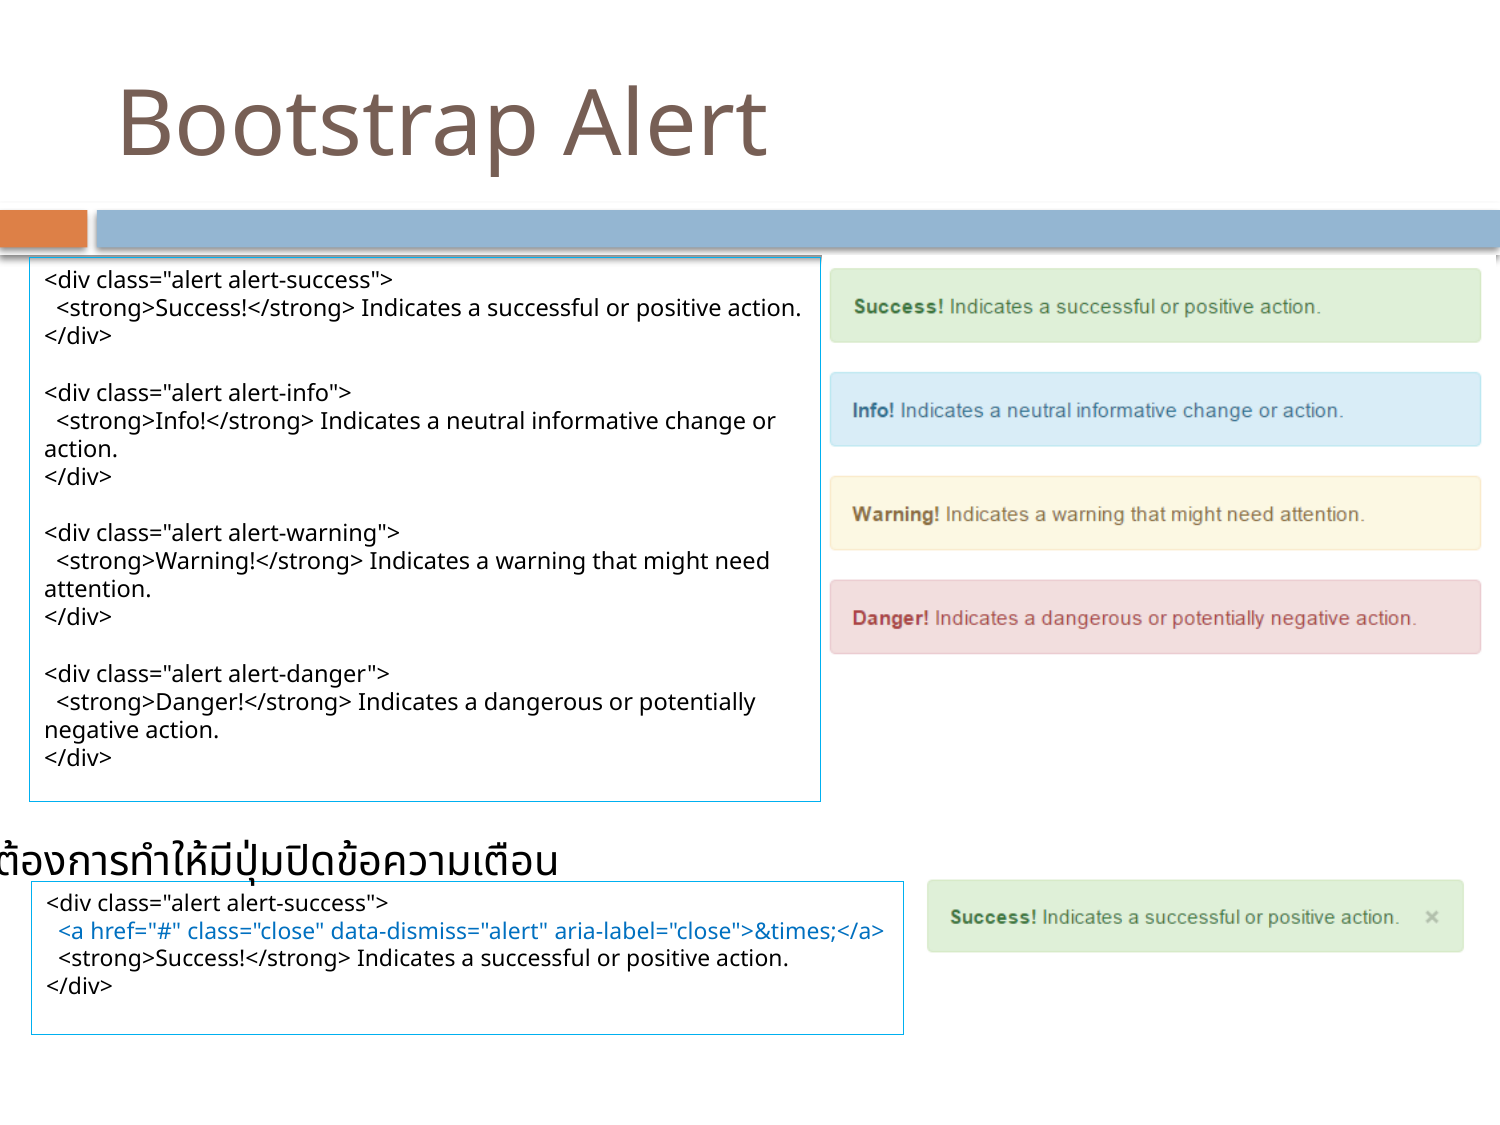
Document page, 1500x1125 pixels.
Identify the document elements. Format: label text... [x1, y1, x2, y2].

text_box <div class="alert alert-success"> <a href="#" class="close" data-dismiss="alert" aria-label="close">&times;</a> <strong>Success!</strong> Indicates a successful or positive action. </div> [31, 881, 904, 1035]
text_box <div class="alert alert-success"> <strong>Success!</strong> Indicates a successful or positive action. </div> <div class="alert alert-info"> <strong>Info!</strong> Indicates a neutral informative change or action. </div> <div class="alert alert-warning"> <strong>Warning!</strong> Indicates a warning that might need attention. </div> <div class="alert alert-danger"> <strong>Danger!</strong> Indicates a dangerous or potentially negative action. </div> [29, 257, 821, 802]
text_box ถ้าต้องการทำให้มีปุ่มปิดข้อความเตือน [0, 825, 575, 891]
picture [917, 872, 1473, 959]
title Bootstrap Alert [100, 37, 1438, 200]
picture [822, 255, 1497, 662]
